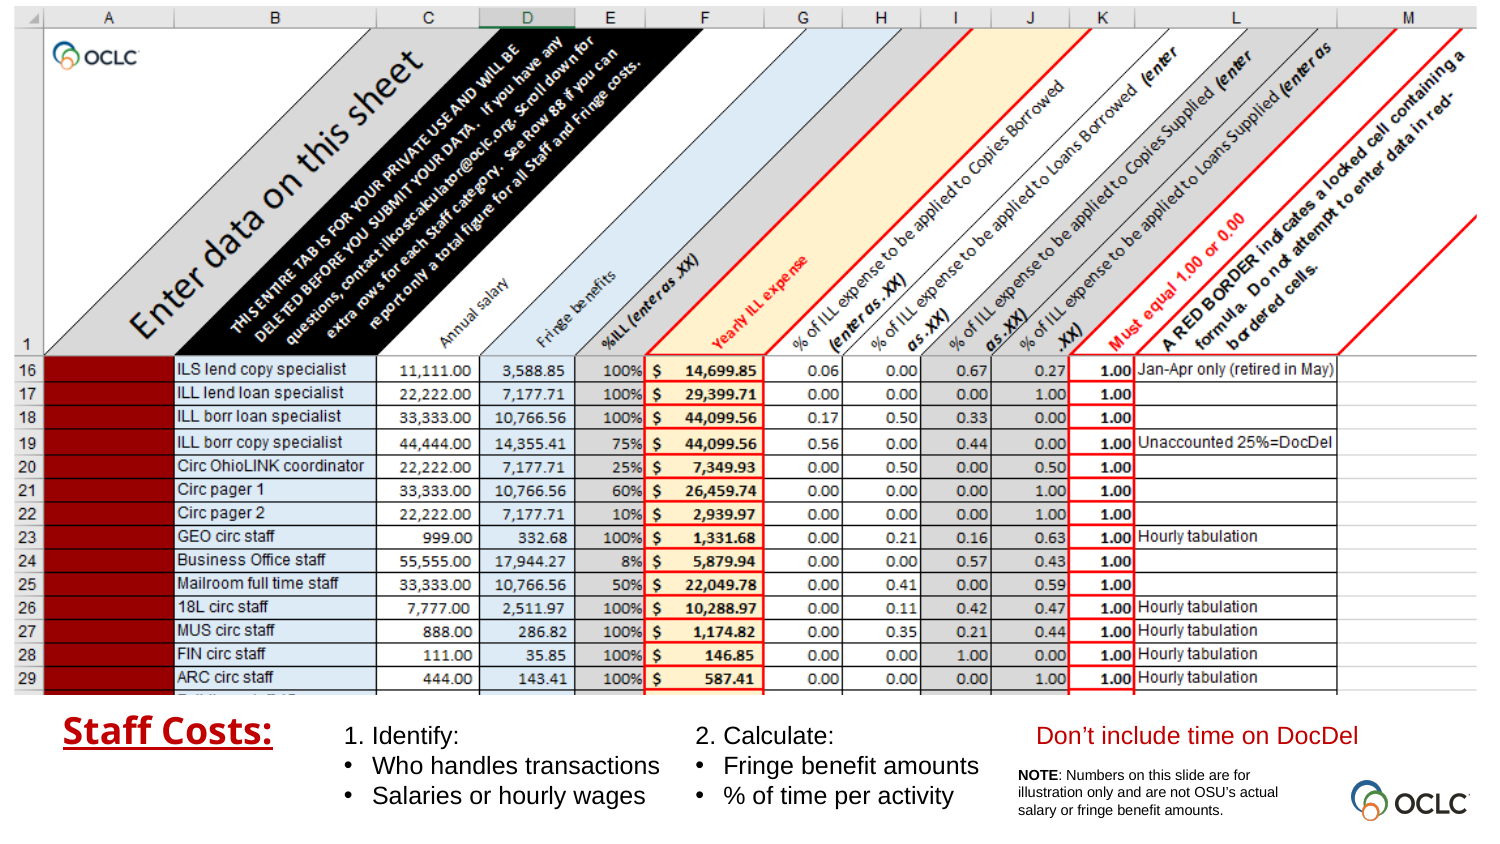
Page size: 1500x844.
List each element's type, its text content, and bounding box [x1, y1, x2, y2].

picture [14, 6, 1477, 696]
text_box Staff Costs: [47, 703, 342, 760]
text_box Don’t include time on DocDel [1021, 712, 1500, 758]
text_box NOTE: Numbers on this slide are for illustration only and are not OSU’s actual salary or fringe benefit amounts. [1003, 758, 1313, 826]
text_box 2. Calculate: Fringe benefit amounts % of time per activity [680, 712, 1000, 818]
text_box 1. Identify: Who handles transactions Salaries or hourly wages [329, 712, 680, 818]
